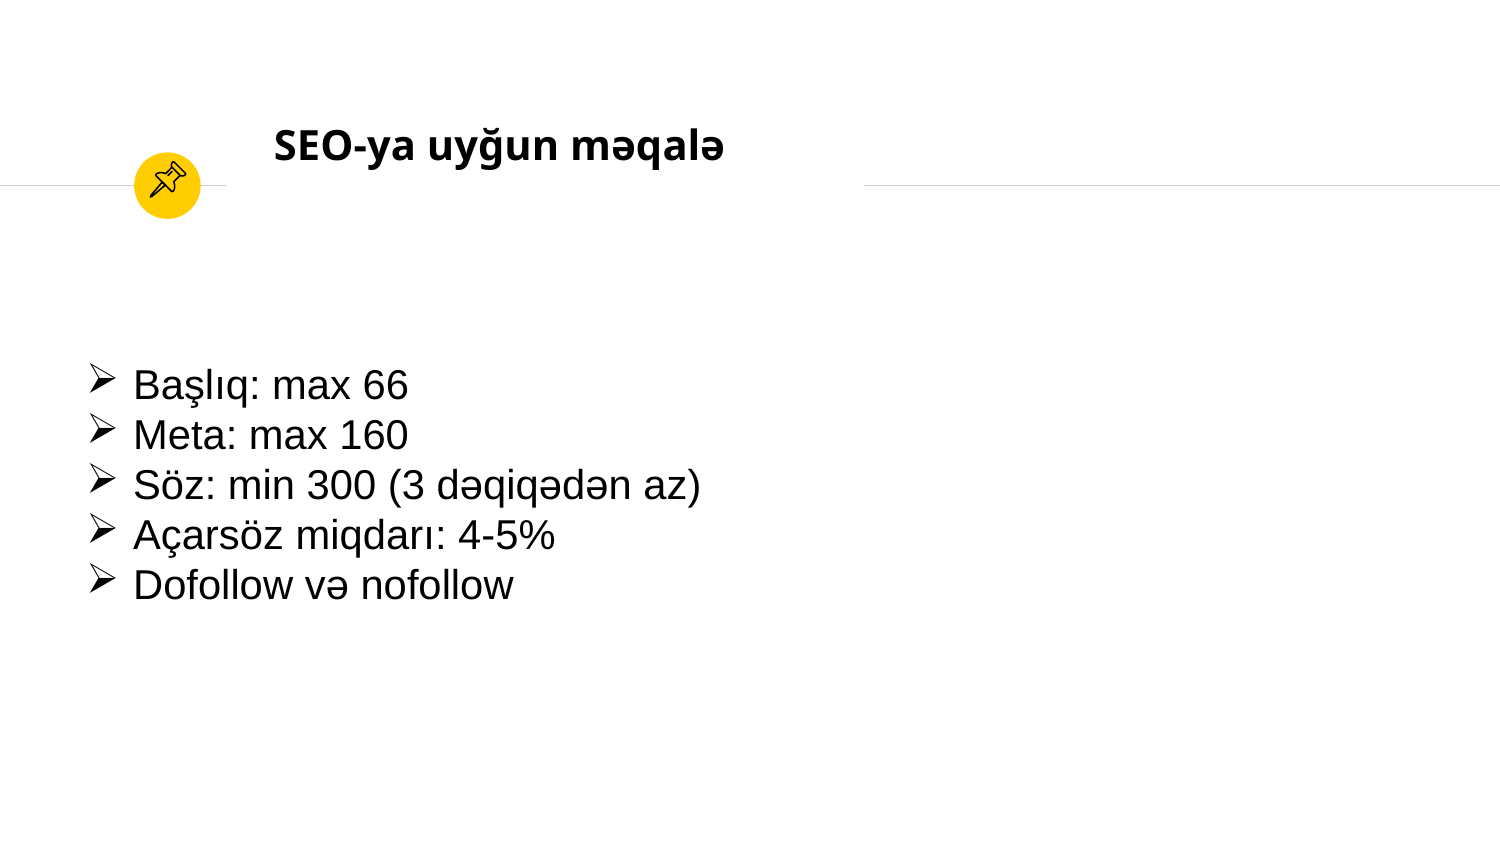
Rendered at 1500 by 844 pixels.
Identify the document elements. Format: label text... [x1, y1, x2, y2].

title SEO-ya uyğun məqalə [259, 107, 1120, 180]
text_box Başlıq: max 66 Meta: max 160 Söz: min 300 (3 dəqiqədən az) Açarsöz miqdarı: 4-5% Dofollow və nofollow [71, 350, 1500, 616]
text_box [150, 161, 186, 198]
